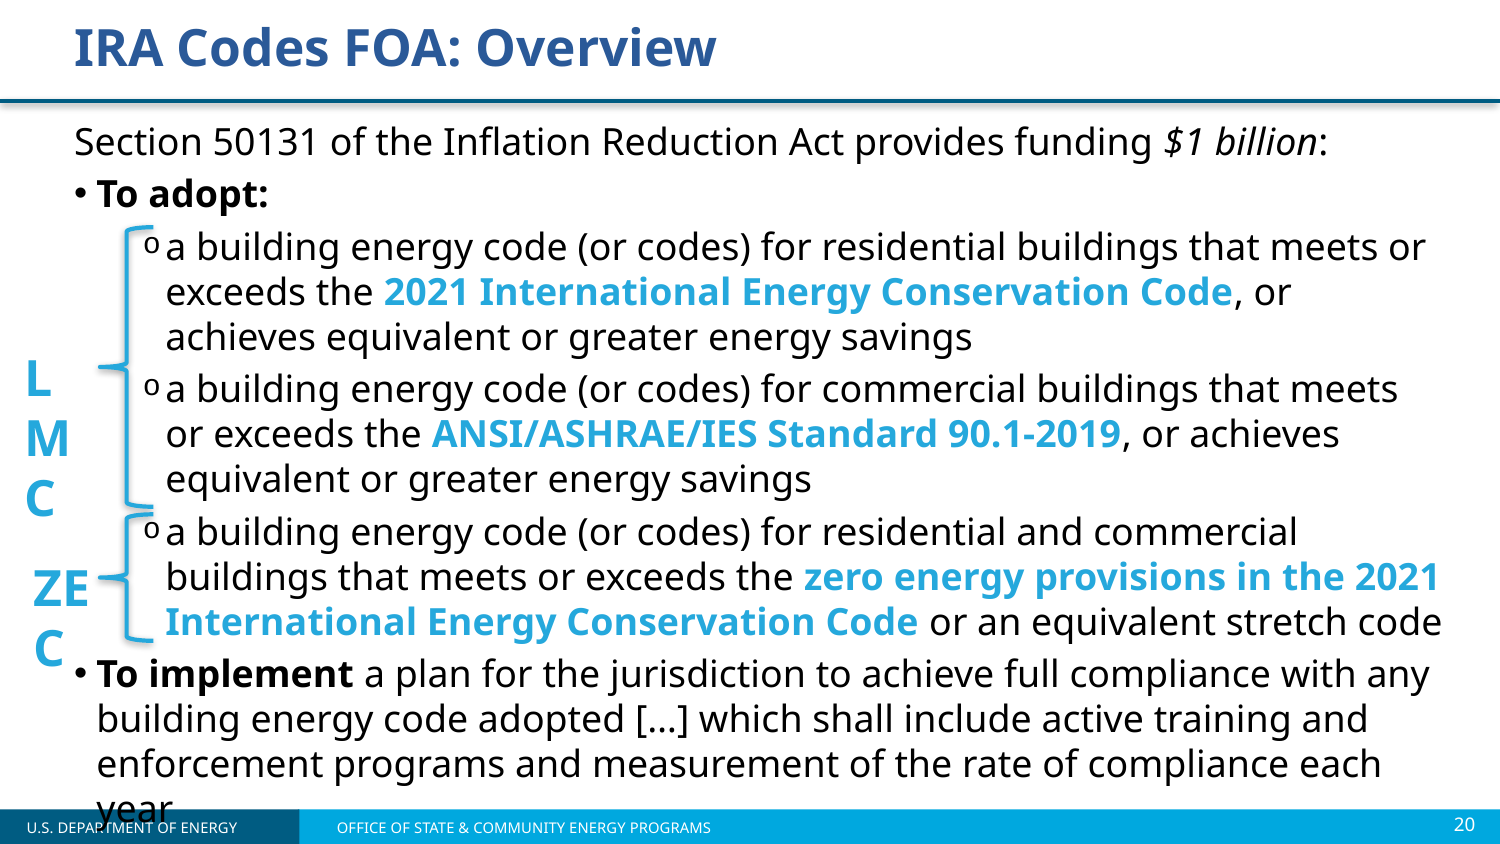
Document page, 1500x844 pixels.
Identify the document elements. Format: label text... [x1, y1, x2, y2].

text_box [123, 512, 154, 643]
list Section 50131 of the Inflation Reduction Act provides funding $1 billion: To adopt: a building energy code (or codes) for residential buildings that meets or exceeds the 2021 International Energy Conservation Code, or achieves equivalent or greater energy savings a building energy code (or codes) for commercial buildings that meets or exceeds the ANSI/ASHRAE/IES Standard 90.1-2019, or achieves equivalent or greater energy savings a building energy code (or codes) for residential and commercial buildings that meets or exceeds the zero energy provisions in the 2021 International Energy Conservation Code or an equivalent stretch code To implement a plan for the jurisdiction to achieve full compliance with any building energy code adopted […] which shall include active training and enforcement programs and measurement of the rate of compliance each year [59, 110, 1460, 677]
picture [119, 809, 134, 816]
slide_number 20 [1152, 803, 1491, 844]
picture [146, 809, 154, 821]
text_box [114, 225, 154, 509]
text_box ZEC [18, 549, 123, 684]
text_box LMC [10, 338, 114, 534]
title IRA Codes FOA: Overview [59, 0, 1491, 96]
